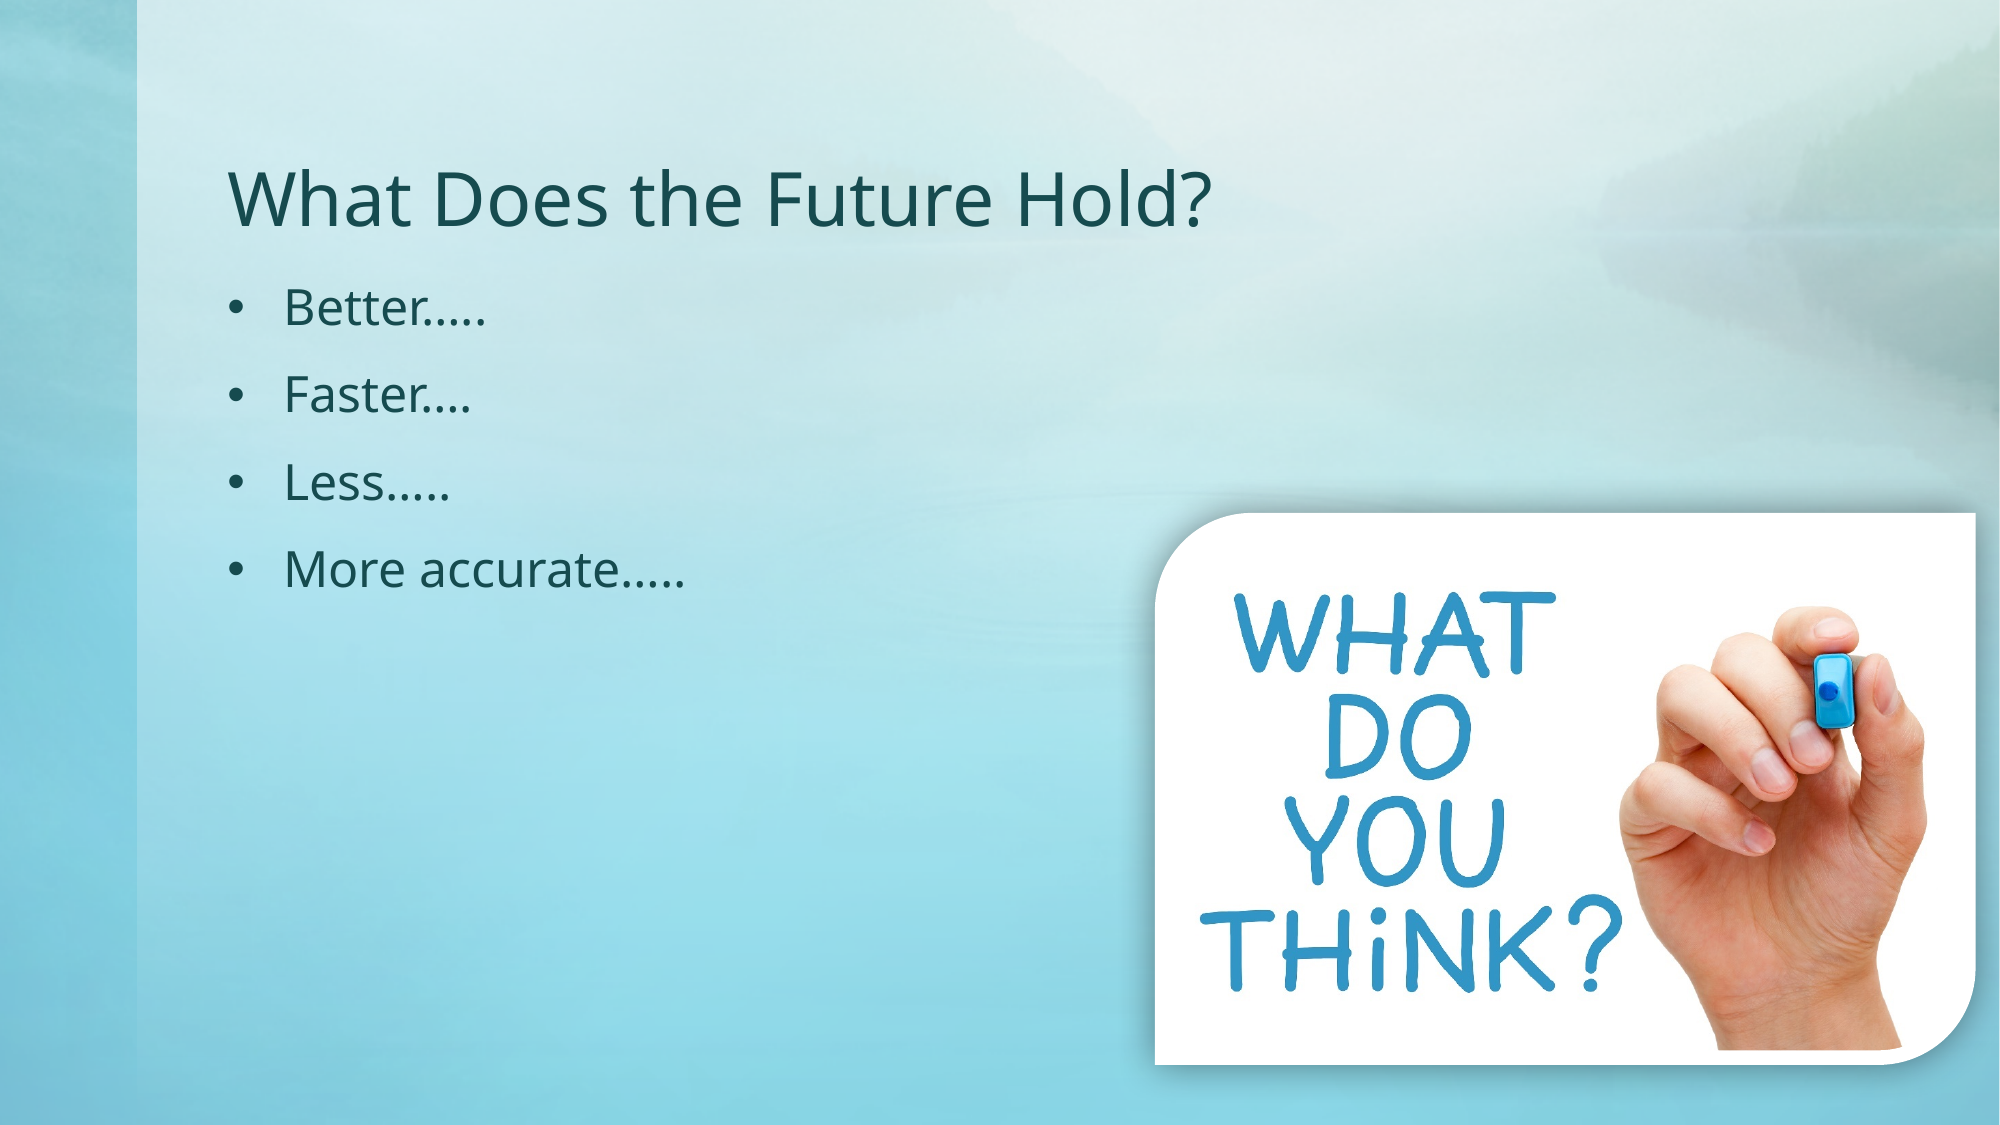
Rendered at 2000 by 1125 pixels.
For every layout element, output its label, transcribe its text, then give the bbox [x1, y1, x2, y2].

list Better….. Faster…. Less….. More accurate….. [212, 275, 1788, 1013]
picture [0, 0, 2000, 1125]
title What Does the Future Hold? [212, 62, 1788, 250]
